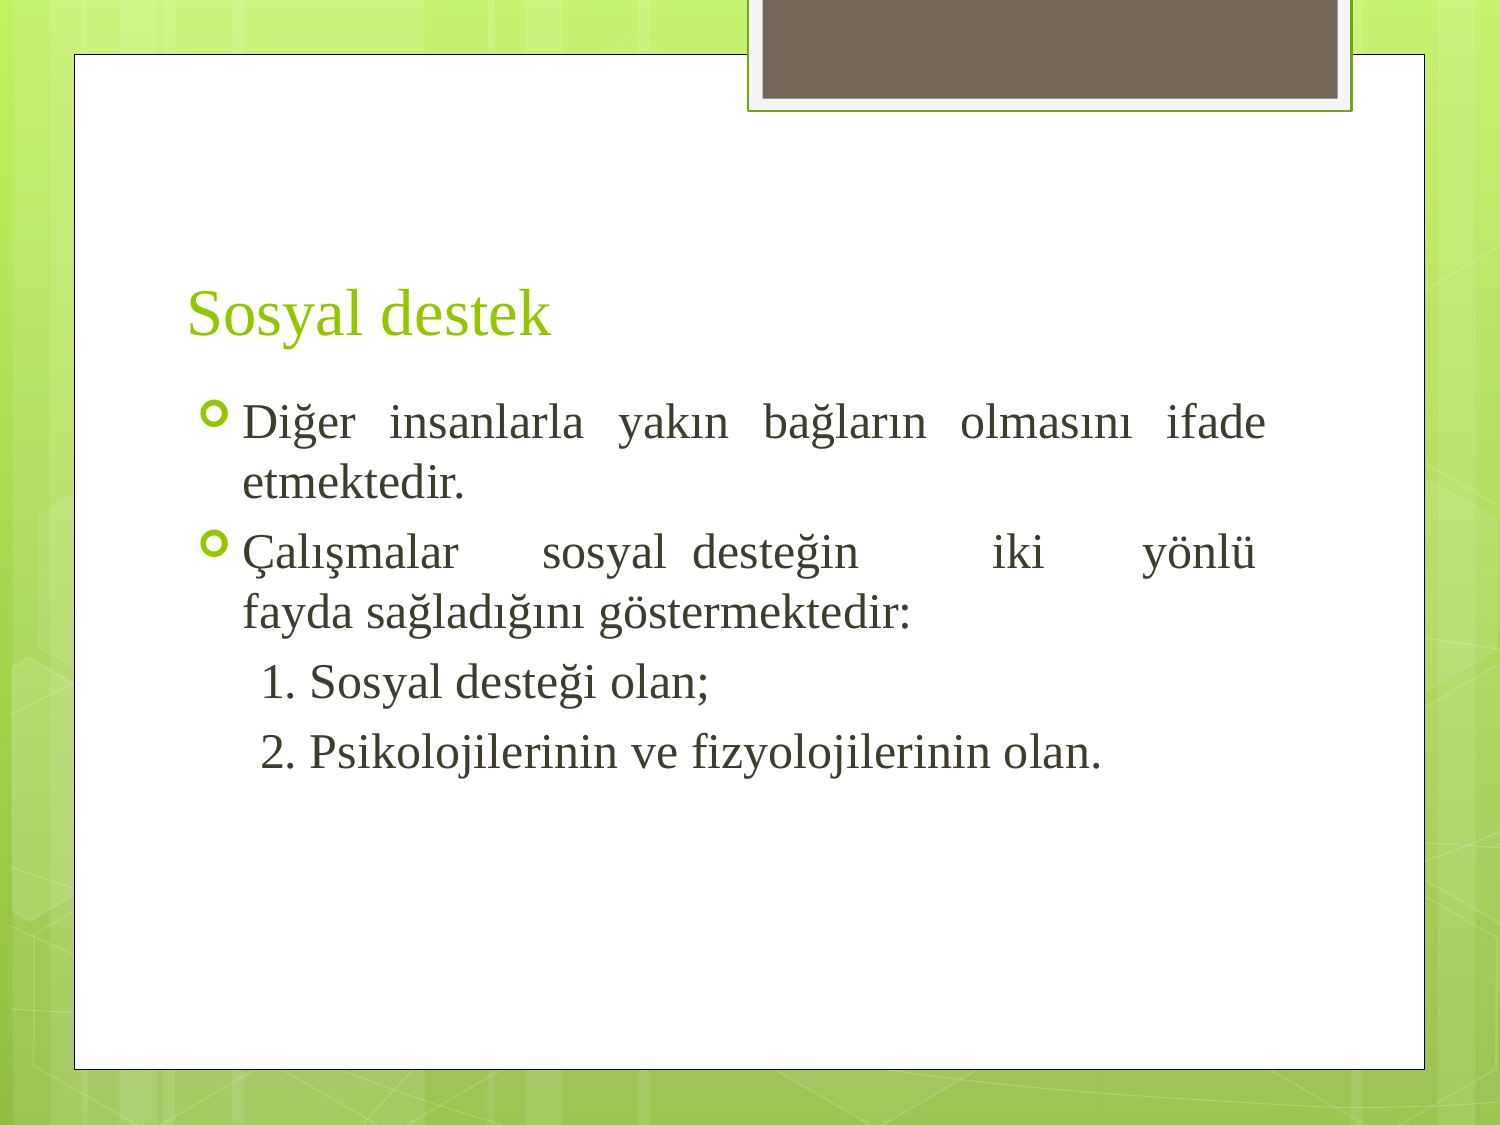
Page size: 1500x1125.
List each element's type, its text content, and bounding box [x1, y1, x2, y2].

title Sosyal destek [171, 168, 1324, 357]
list Diğer insanlarla yakın bağların olmasını ifade etmektedir. Çalışmalar sosyal desteğin iki yönlü fayda sağladığını göstermektedir: 1. Sosyal desteği olan; 2. Psikolojilerinin ve fizyolojilerinin olan. [171, 381, 1283, 957]
